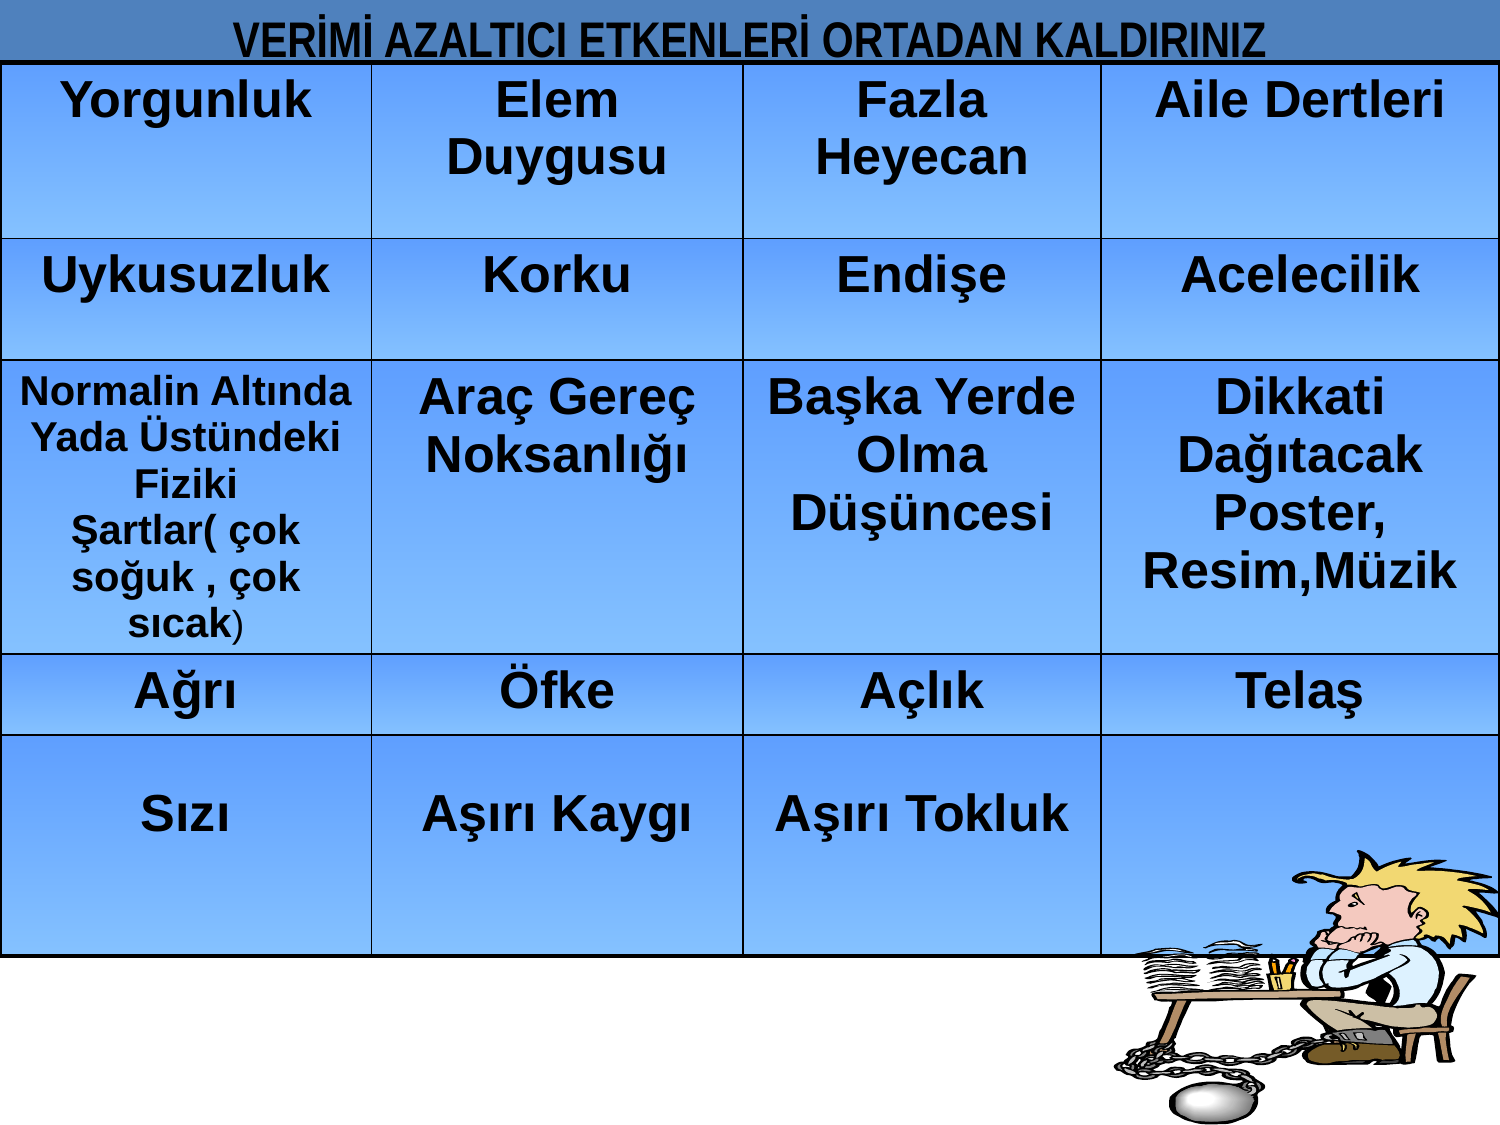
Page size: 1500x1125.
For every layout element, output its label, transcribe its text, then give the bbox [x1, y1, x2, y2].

table_cell Normalin Altında Yada Üstündeki Fiziki Şartlar( çok soğuk , çok sıcak) [2, 361, 371, 653]
table_cell Aşırı Tokluk [744, 736, 1100, 954]
table_cell Aşırı Kaygı [372, 736, 742, 954]
table_header Aile Dertleri [1102, 65, 1498, 238]
table_header Elem Duygusu [372, 65, 742, 238]
table_cell [1102, 736, 1498, 954]
picture [1112, 849, 1500, 1125]
table_cell Ağrı [2, 655, 371, 734]
table_cell Uykusuzluk [2, 239, 371, 359]
table_cell Sızı [2, 736, 371, 954]
table_cell Öfke [372, 655, 742, 734]
table_cell Açlık [744, 655, 1100, 734]
table_cell Telaş [1102, 655, 1498, 734]
title VERİMİ AZALTICI ETKENLERİ ORTADAN KALDIRINIZ [0, 0, 1500, 60]
table_cell Korku [372, 239, 742, 359]
table_header Yorgunluk [2, 65, 371, 238]
table_cell Araç Gereç Noksanlığı [372, 361, 742, 653]
table_cell Acelecilik [1102, 239, 1498, 359]
table_cell Dikkati Dağıtacak Poster, Resim,Müzik [1102, 361, 1498, 653]
table_cell Endişe [744, 239, 1100, 359]
table_cell Başka Yerde Olma Düşüncesi [744, 361, 1100, 653]
table_header Fazla Heyecan [744, 65, 1100, 238]
